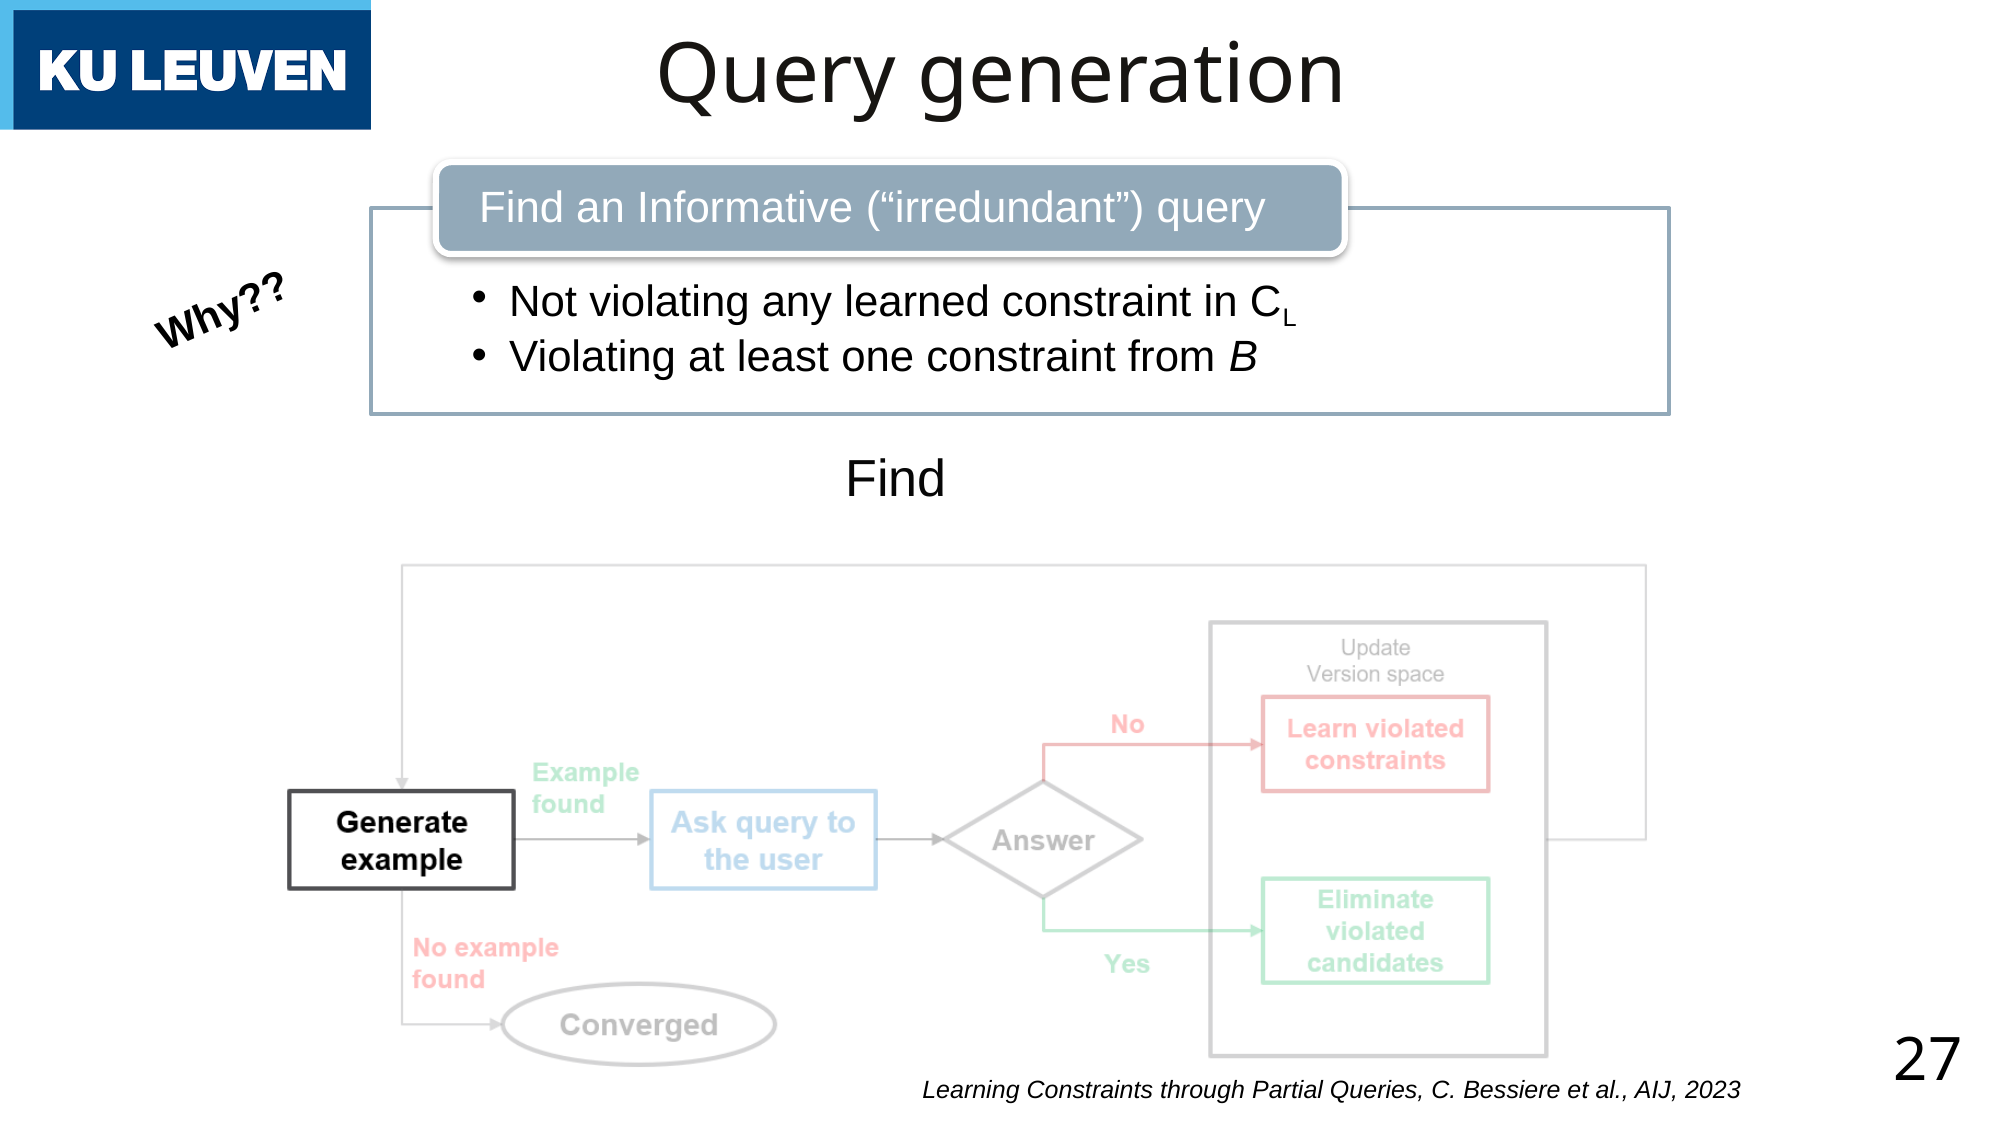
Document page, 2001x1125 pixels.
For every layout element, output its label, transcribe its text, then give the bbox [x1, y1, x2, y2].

picture [0, 0, 372, 131]
title Query generation [375, 0, 2000, 129]
picture [249, 547, 1670, 1078]
text_box Why?? [132, 244, 314, 372]
text_box Learning Constraints through Partial Queries, C. Bessiere et al., AIJ, 2023 [341, 1065, 1758, 1111]
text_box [370, 161, 1670, 415]
slide_number 27 [1853, 1012, 2000, 1110]
